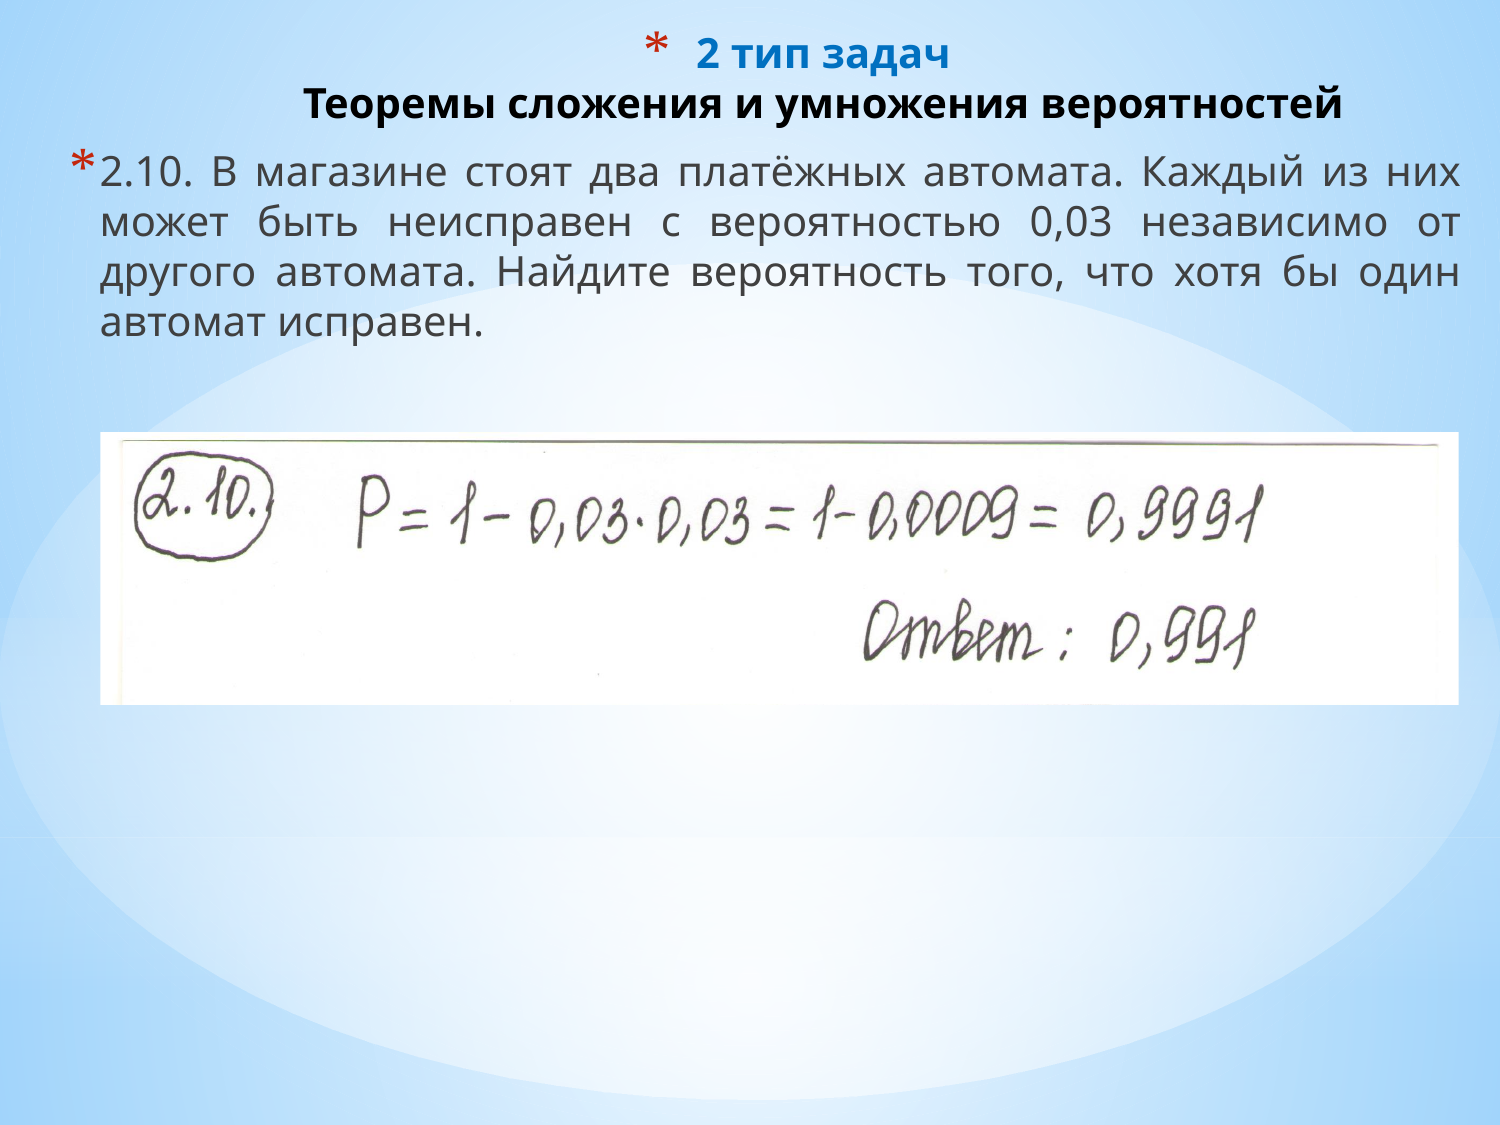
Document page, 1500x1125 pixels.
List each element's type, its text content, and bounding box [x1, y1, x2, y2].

title 2 тип задач Теоремы сложения и умножения вероятностей [206, 19, 1388, 137]
picture [100, 432, 1459, 705]
list 2.10. В магазине стоят два платёжных автомата. Каждый из них может быть неисправен с вероятностью 0,03 независимо от другого автомата. Найдите вероятность того, что хотя бы один автомат исправен. [47, 137, 1477, 409]
